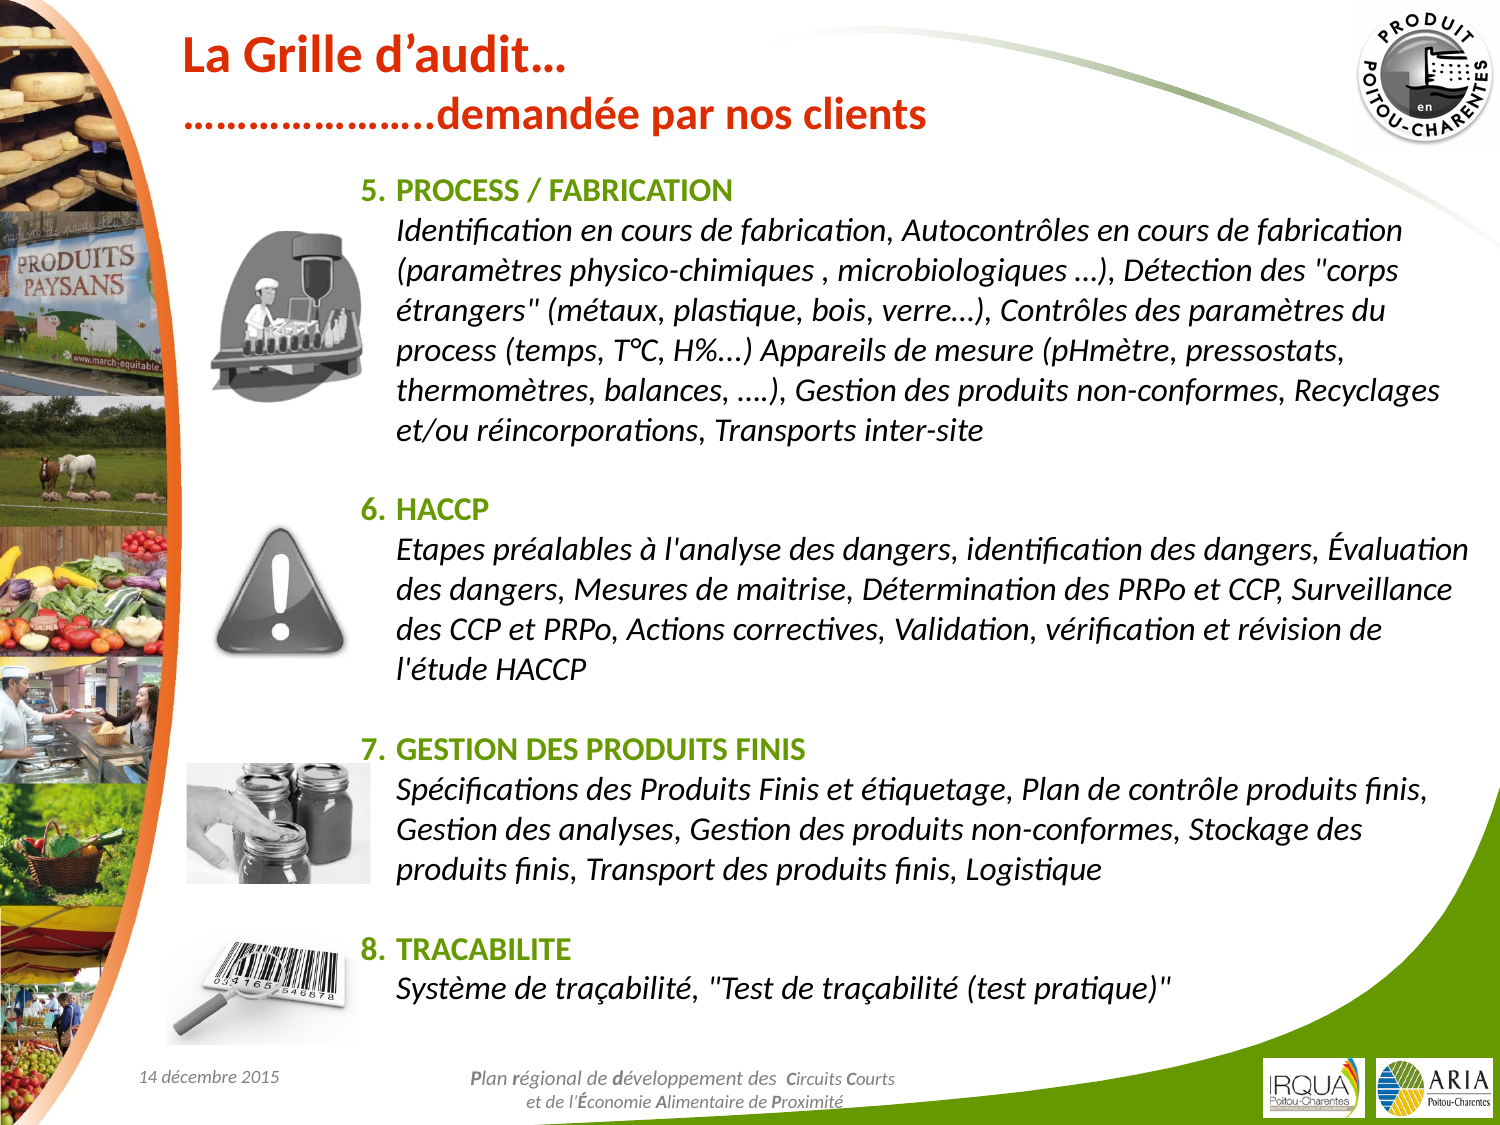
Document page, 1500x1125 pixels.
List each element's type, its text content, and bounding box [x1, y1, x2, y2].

picture [1376, 1058, 1493, 1118]
picture [0, 0, 389, 1125]
picture [1350, 0, 1500, 150]
picture [1263, 1058, 1365, 1118]
text_box PROCESS / FABRICATION Identification en cours de fabrication, Autocontrôles en cours de fabrication (paramètres physico-chimiques , microbiologiques …), Détection des "corps étrangers" (métaux, plastique, bois, verre…), Contrôles des paramètres du process (temps, T°C, H%...) Appareils de mesure (pHmètre, pressostats, thermomètres, balances, ….), Gestion des produits non-conformes, Recyclages et/ou réincorporations, Transports inter-site HACCP Etapes préalables à l'analyse des dangers, identification des dangers, Évaluation des dangers, Mesures de maitrise, Détermination des PRPo et CCP, Surveillance des CCP et PRPo, Actions correctives, Validation, vérification et révision de l'étude HACCP GESTION DES PRODUITS FINIS Spécifications des Produits Finis et étiquetage, Plan de contrôle produits finis, Gestion des analyses, Gestion des produits non-conformes, Stockage des produits finis, Transport des produits finis, Logistique TRACABILITE Système de traçabilité, "Test de traçabilité (test pratique)" [322, 160, 1492, 1014]
picture [205, 523, 354, 660]
text_box La Grille d’audit… …………………..demandée par nos clients [29, 8, 1069, 150]
